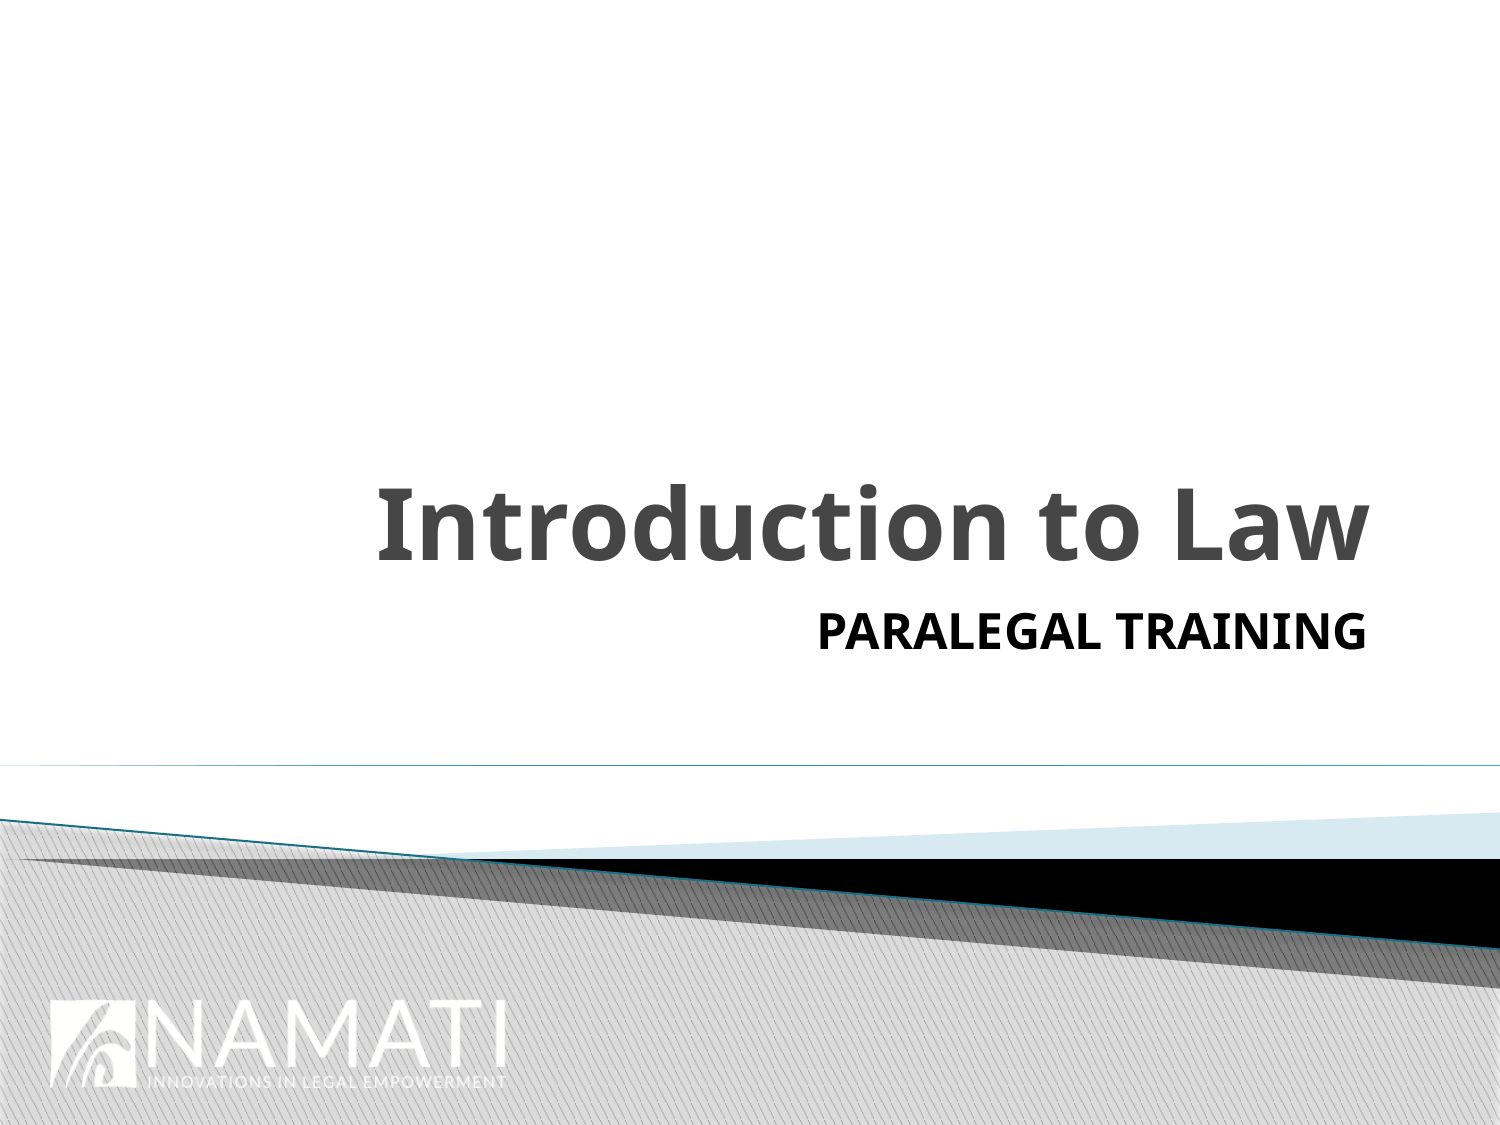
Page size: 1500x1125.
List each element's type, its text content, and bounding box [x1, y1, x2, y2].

picture [49, 999, 508, 1088]
title Introduction to Law [112, 287, 1388, 588]
subtitle PARALEGAL TRAINING [112, 592, 1388, 790]
picture [5, 859, 1500, 989]
